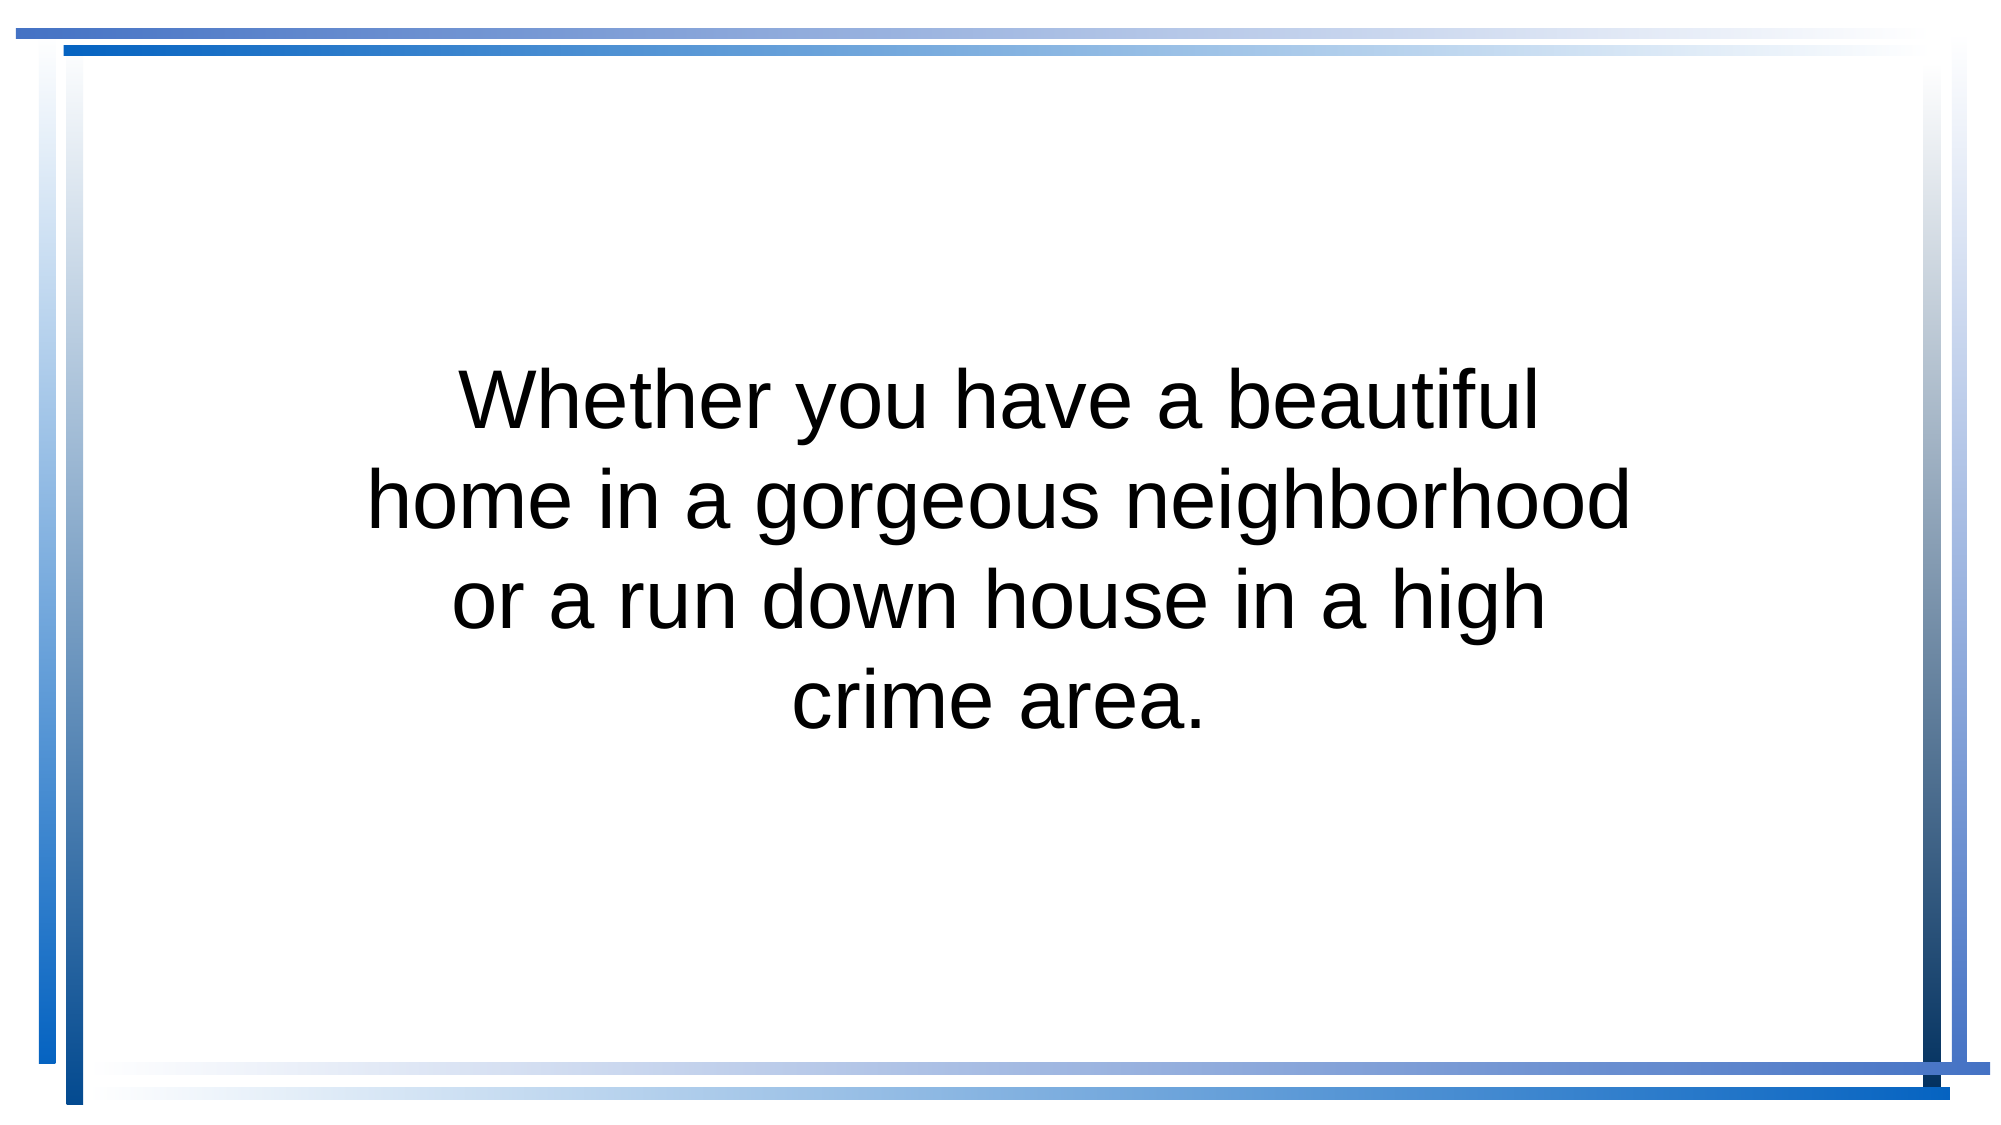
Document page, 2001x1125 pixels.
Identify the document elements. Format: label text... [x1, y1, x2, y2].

title Whether you have a beautiful home in a gorgeous neighborhood or a run down house in a high crime area. [343, 337, 1657, 476]
